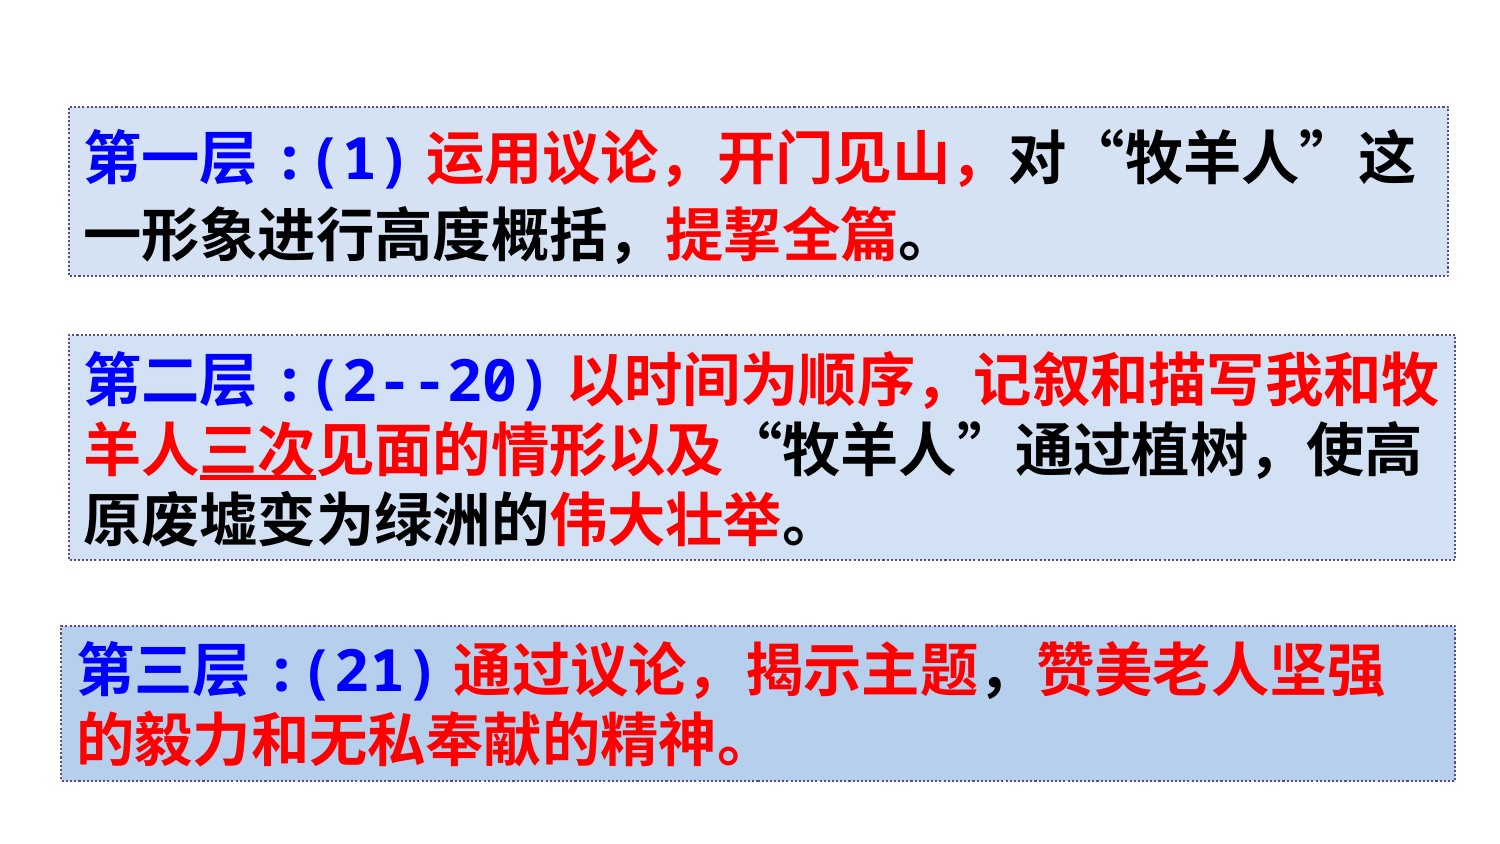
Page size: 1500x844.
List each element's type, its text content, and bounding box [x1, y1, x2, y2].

text_box 第二层:(2--20)以时间为顺序，记叙和描写我和牧羊人三次见面的情形以及“牧羊人”通过植树，使高原废墟变为绿洲的伟大壮举。 [68, 335, 1456, 561]
text_box 第一层:(1)运用议论，开门见山，对“牧羊人”这一形象进行高度概括，提挈全篇。 [68, 106, 1449, 276]
text_box 第三层:(21)通过议论，揭示主题，赞美老人坚强的毅力和无私奉献的精神。 [61, 626, 1456, 781]
